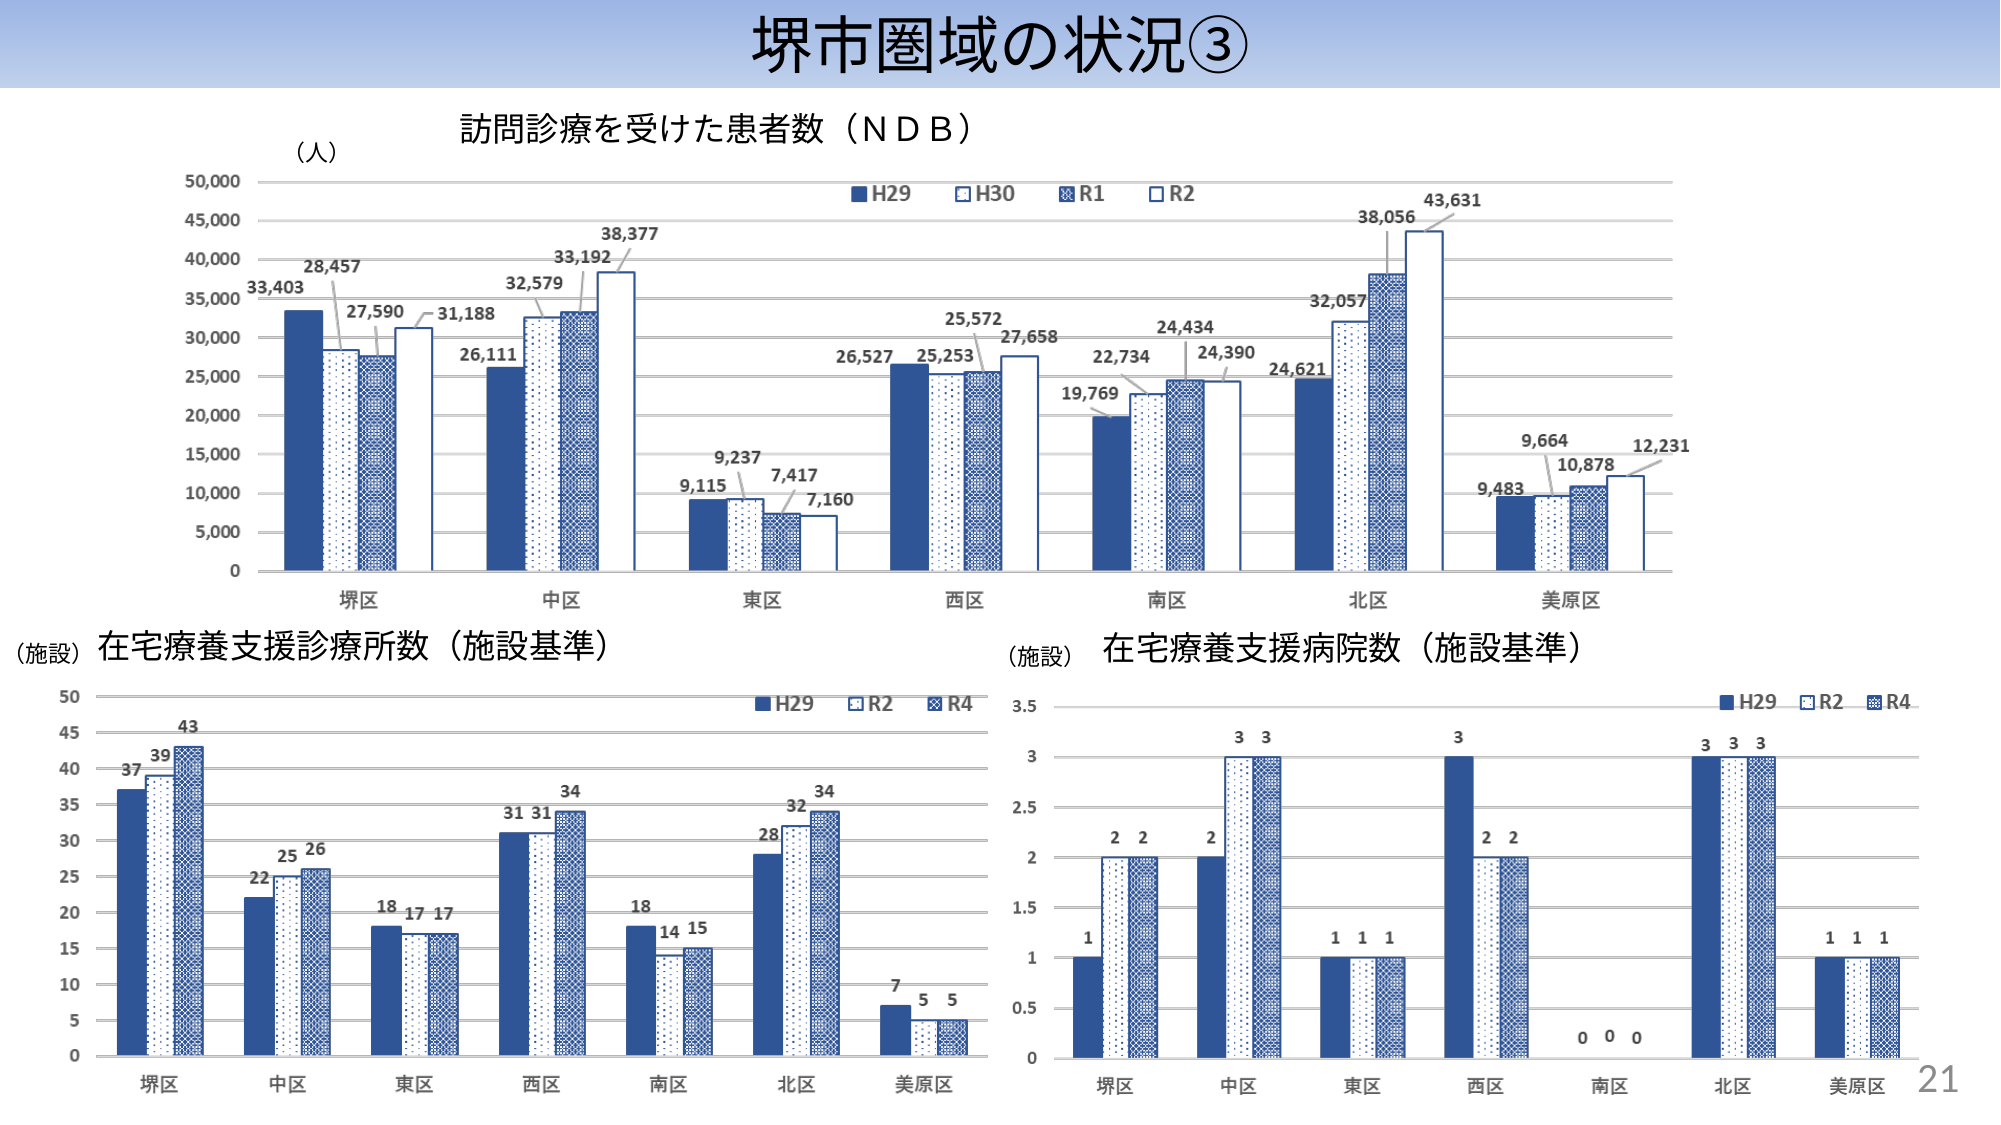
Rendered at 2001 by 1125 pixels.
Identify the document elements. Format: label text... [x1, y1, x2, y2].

text_box （施設） [0, 632, 166, 675]
text_box 訪問診療を受けた患者数（ＮＤＢ） [444, 100, 1335, 156]
picture [168, 158, 1733, 622]
picture [54, 674, 1001, 1118]
text_box （施設） [980, 635, 1158, 678]
text_box （人） [267, 131, 445, 157]
text_box 在宅療養支援診療所数（施設基準） [82, 618, 973, 673]
text_box 堺市圏域の状況③ [0, 0, 2000, 88]
picture [1008, 684, 1927, 1118]
slide_number 20 [1931, 1045, 1975, 1106]
text_box 在宅療養支援病院数（施設基準） [1088, 619, 1979, 675]
